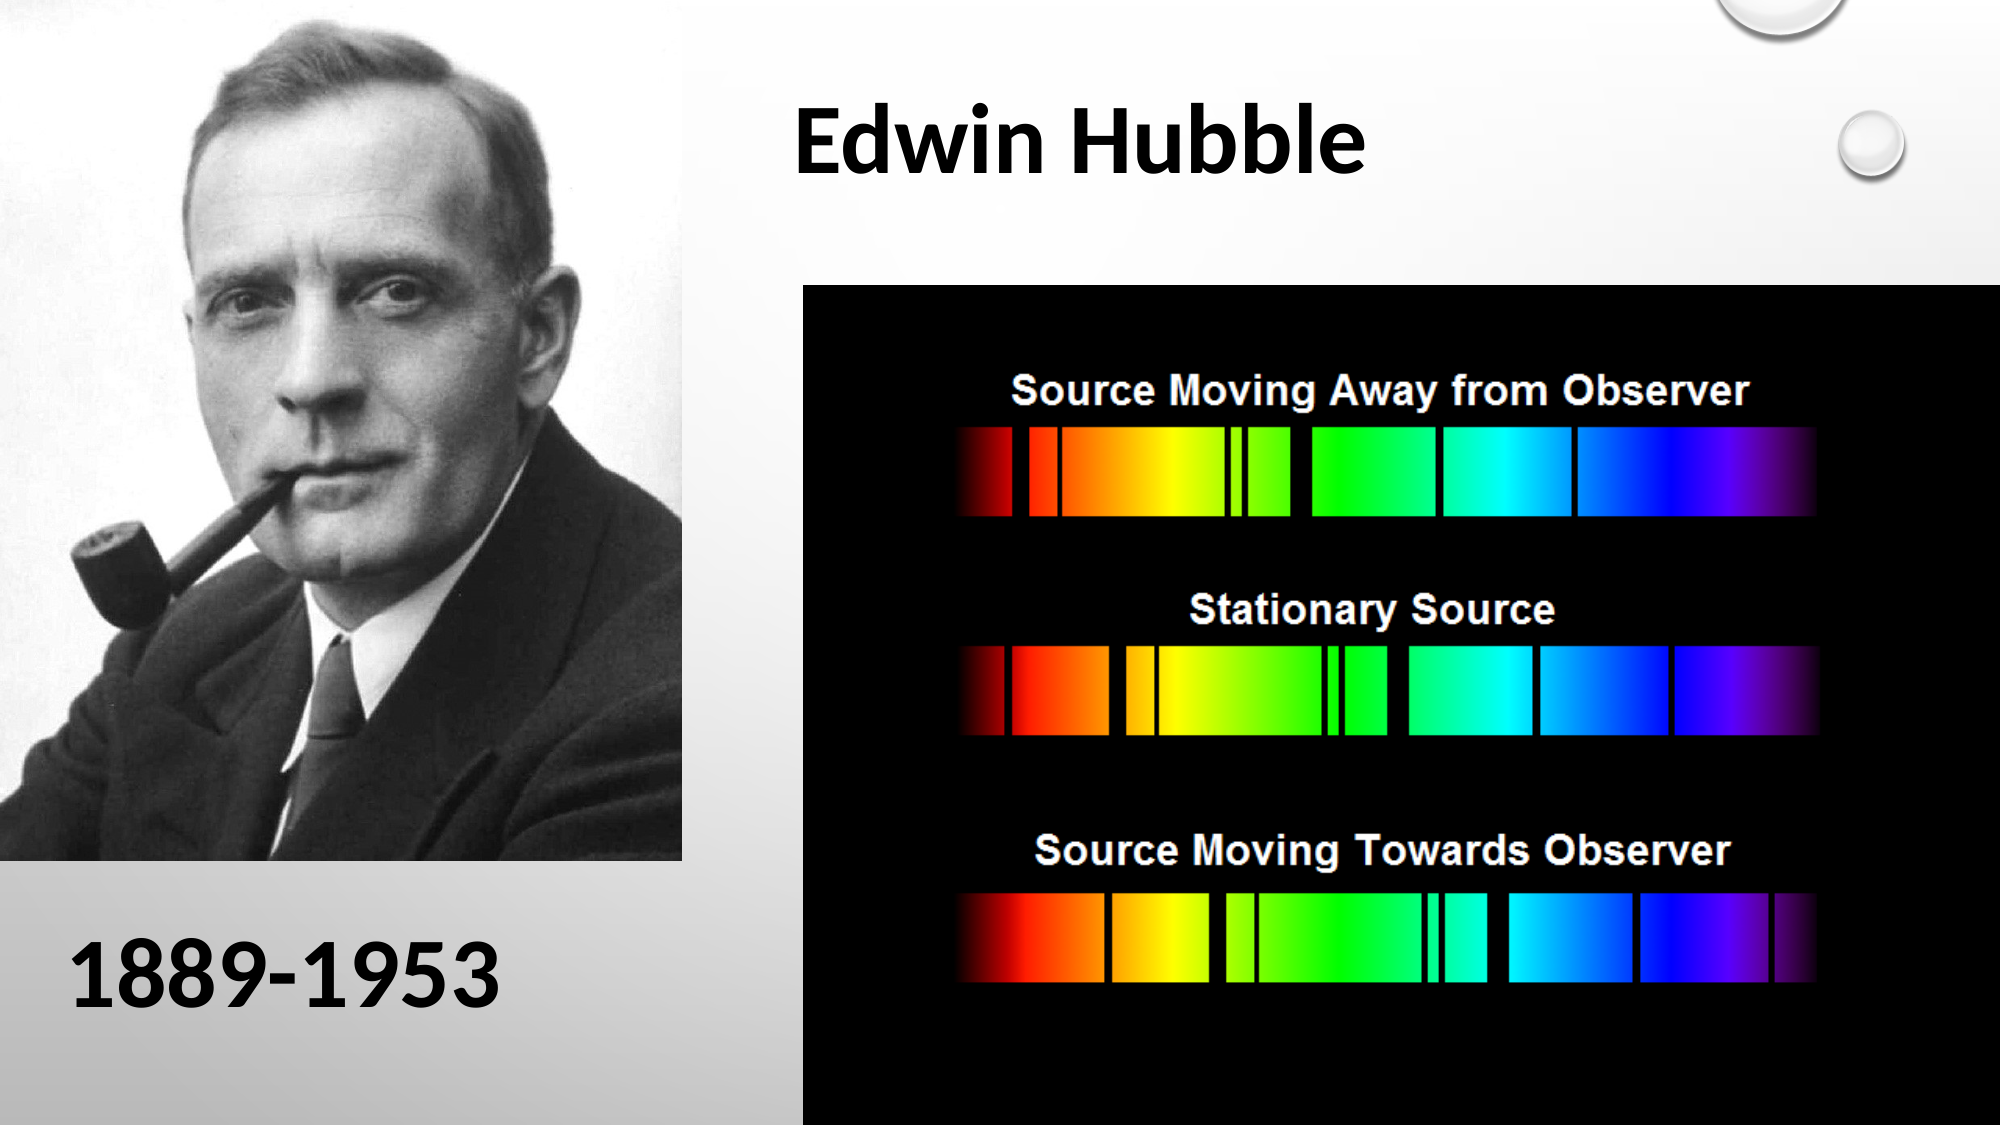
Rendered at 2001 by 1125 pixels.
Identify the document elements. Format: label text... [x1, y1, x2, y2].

picture [0, 0, 2000, 1125]
text_box 1889-1953 [50, 900, 517, 1035]
text_box Edwin Hubble [778, 66, 1407, 201]
